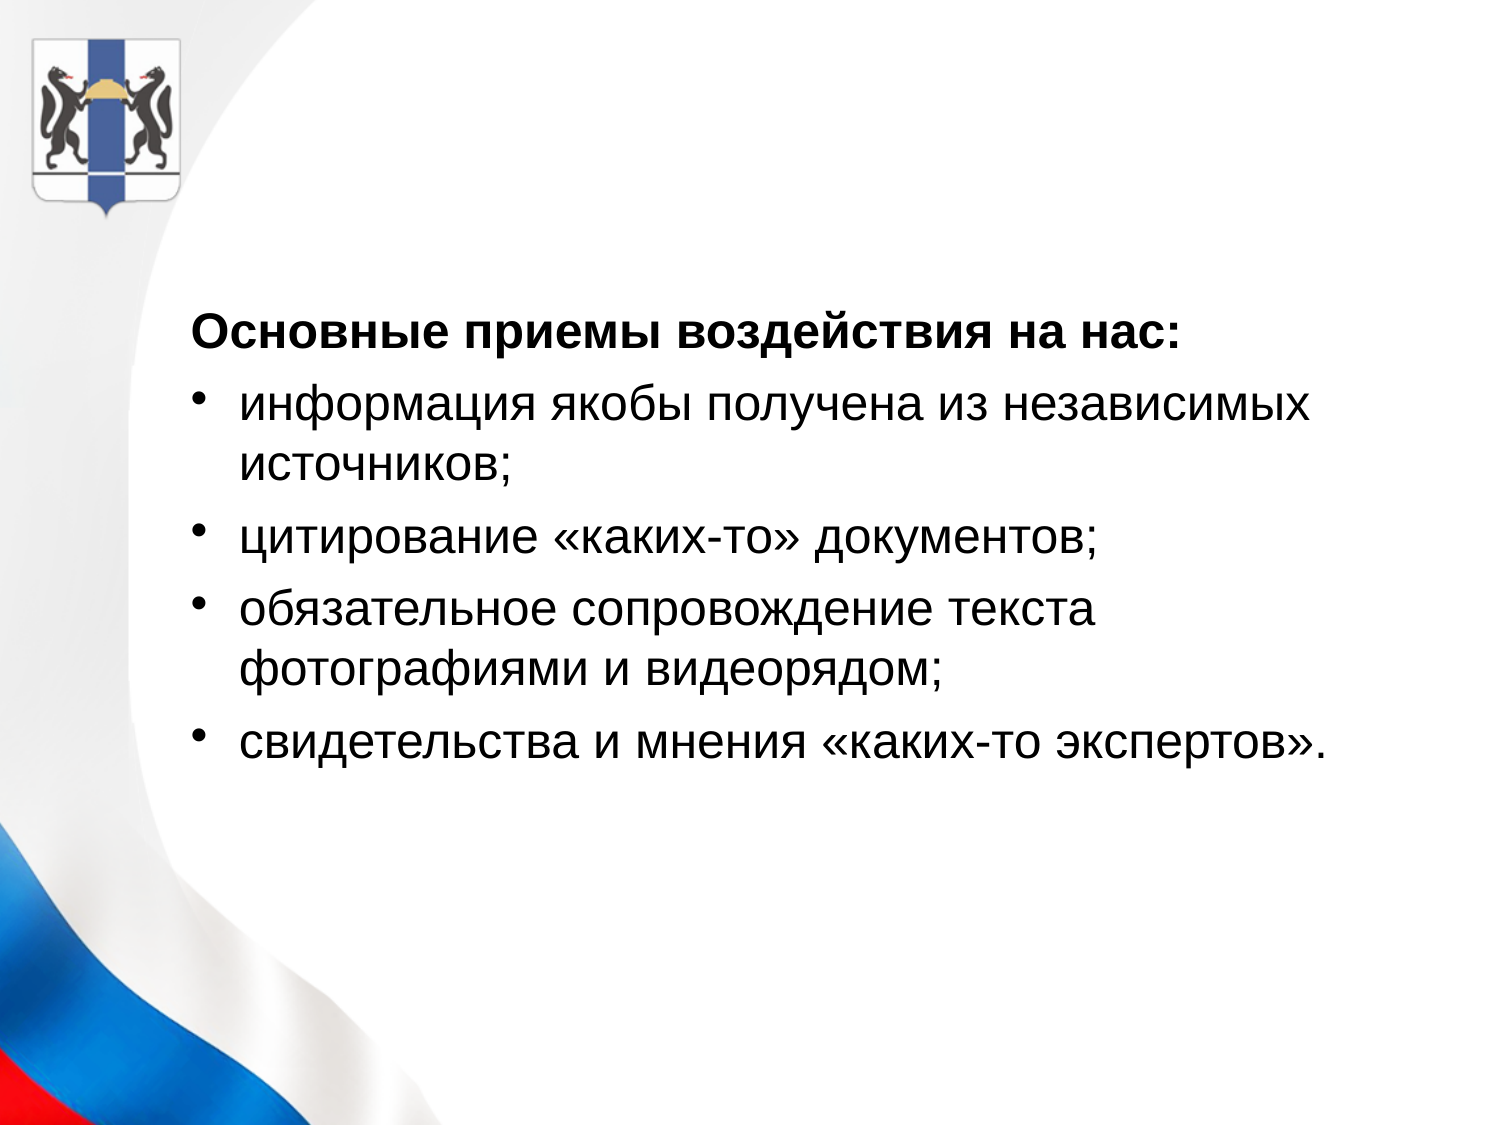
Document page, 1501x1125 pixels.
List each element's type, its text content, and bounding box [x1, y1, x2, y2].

list Основные приемы воздействия на нас: информация якобы получена из независимых источников; цитирование «каких-то» документов; обязательное сопровождение текста фотографиями и видеорядом; свидетельства и мнения «каких-то экспертов». [159, 290, 1425, 916]
picture [0, 0, 1501, 1125]
